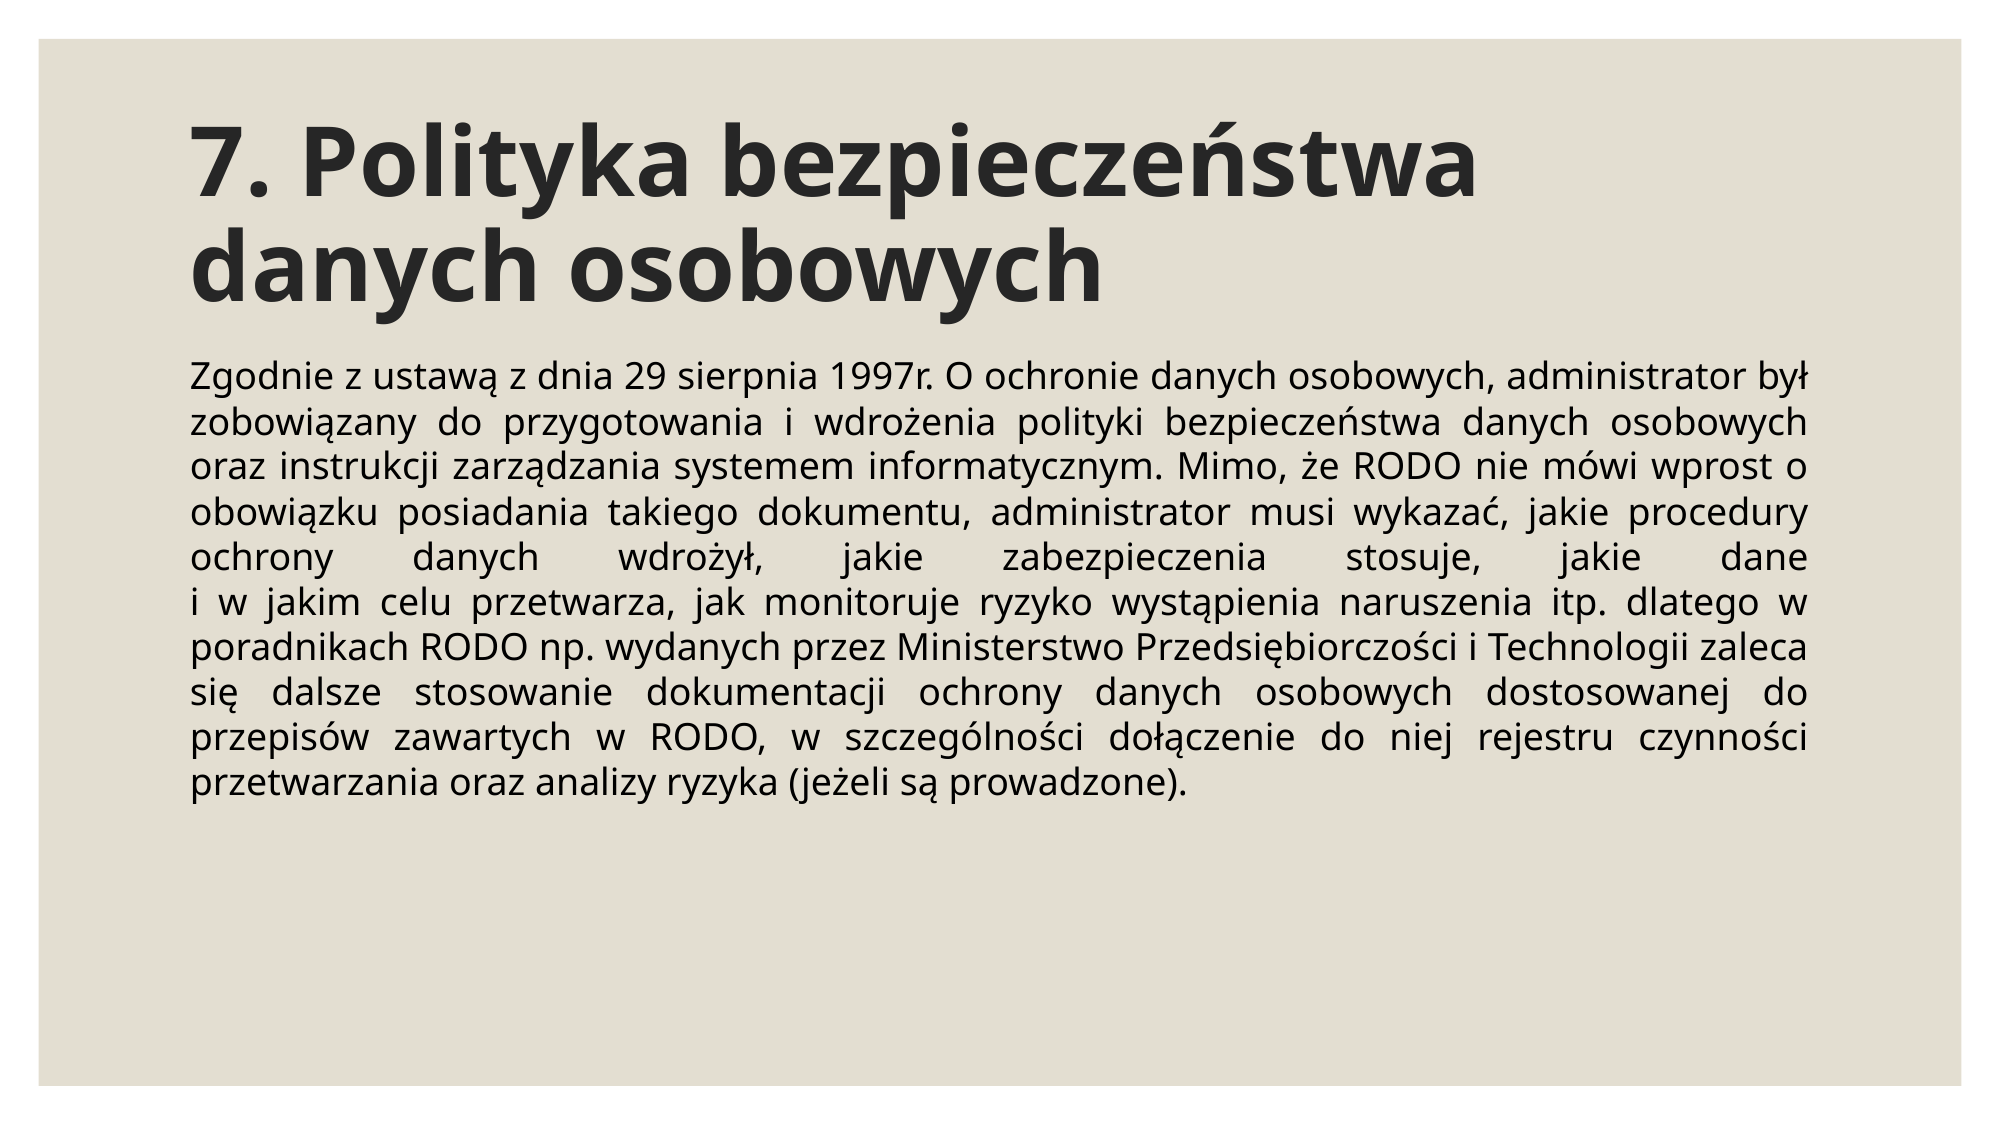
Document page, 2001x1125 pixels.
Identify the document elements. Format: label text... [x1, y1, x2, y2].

list Zgodnie z ustawą z dnia 29 sierpnia 1997r. O ochronie danych osobowych, administrator był zobowiązany do przygotowania i wdrożenia polityki bezpieczeństwa danych osobowych oraz instrukcji zarządzania systemem informatycznym. Mimo, że RODO nie mówi wprost o obowiązku posiadania takiego dokumentu, administrator musi wykazać, jakie procedury ochrony danych wdrożył, jakie zabezpieczenia stosuje, jakie dane i w jakim celu przetwarza, jak monitoruje ryzyko wystąpienia naruszenia itp. dlatego w poradnikach RODO np. wydanych przez Ministerstwo Przedsiębiorczości i Technologii zaleca się dalsze stosowanie dokumentacji ochrony danych osobowych dostosowanej do przepisów zawartych w RODO, w szczególności dołączenie do niej rejestru czynności przetwarzania oraz analizy ryzyka (jeżeli są prowadzone). [174, 345, 1825, 990]
title 7. Polityka bezpieczeństwa danych osobowych [174, 105, 1825, 331]
